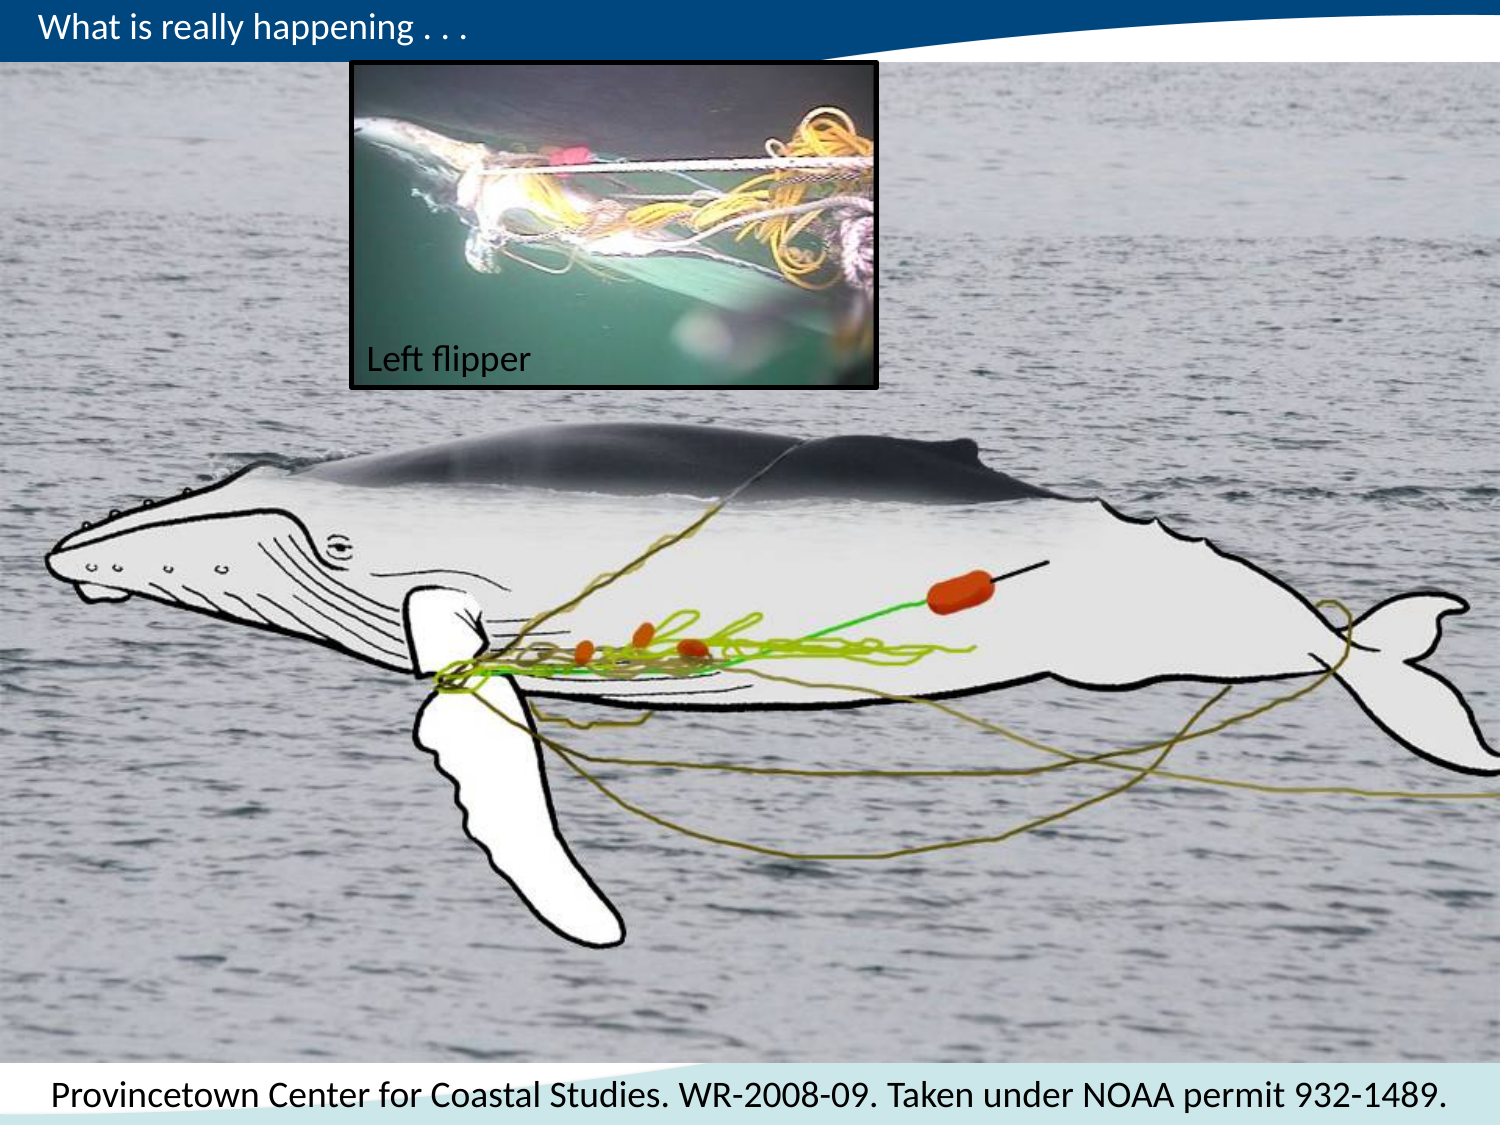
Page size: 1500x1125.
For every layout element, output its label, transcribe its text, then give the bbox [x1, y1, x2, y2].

text_box Provincetown Center for Coastal Studies. WR-2008-09. Taken under NOAA permit 932-1489. [0, 1069, 1500, 1123]
picture [0, 0, 1500, 1063]
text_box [349, 62, 877, 388]
text_box What is really happening . . . [23, 0, 494, 55]
